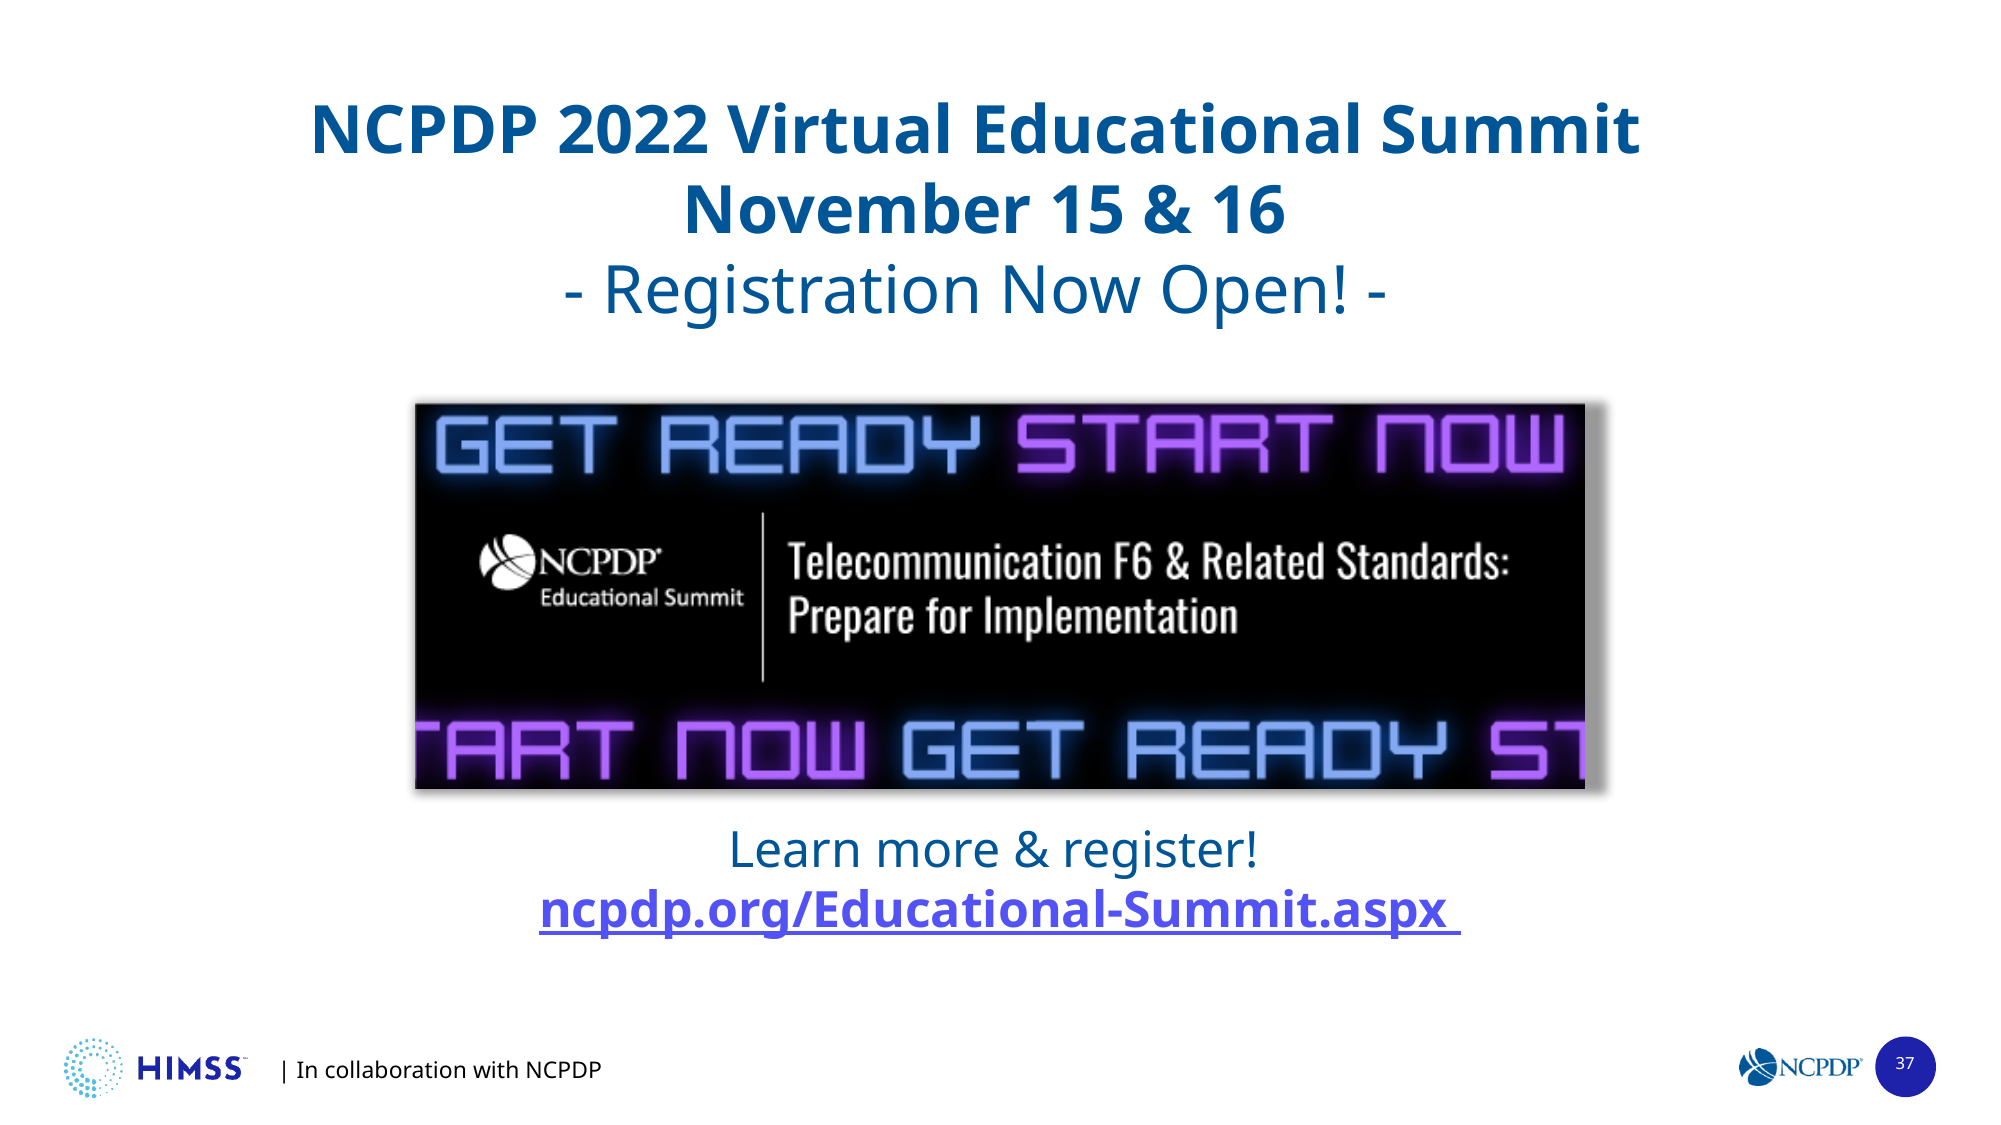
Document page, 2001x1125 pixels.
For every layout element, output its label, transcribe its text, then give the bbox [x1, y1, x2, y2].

text_box Learn more & register! ncpdp.org/Educational-Summit.aspx [461, 809, 1539, 953]
picture [1739, 1048, 1863, 1086]
picture [415, 403, 1585, 789]
text_box NCPDP 2022 Virtual Educational Summit November 15 & 16 - Registration Now Open! - [81, 79, 1888, 334]
text_box 37 [1856, 1045, 1954, 1084]
picture [42, 1015, 269, 1121]
